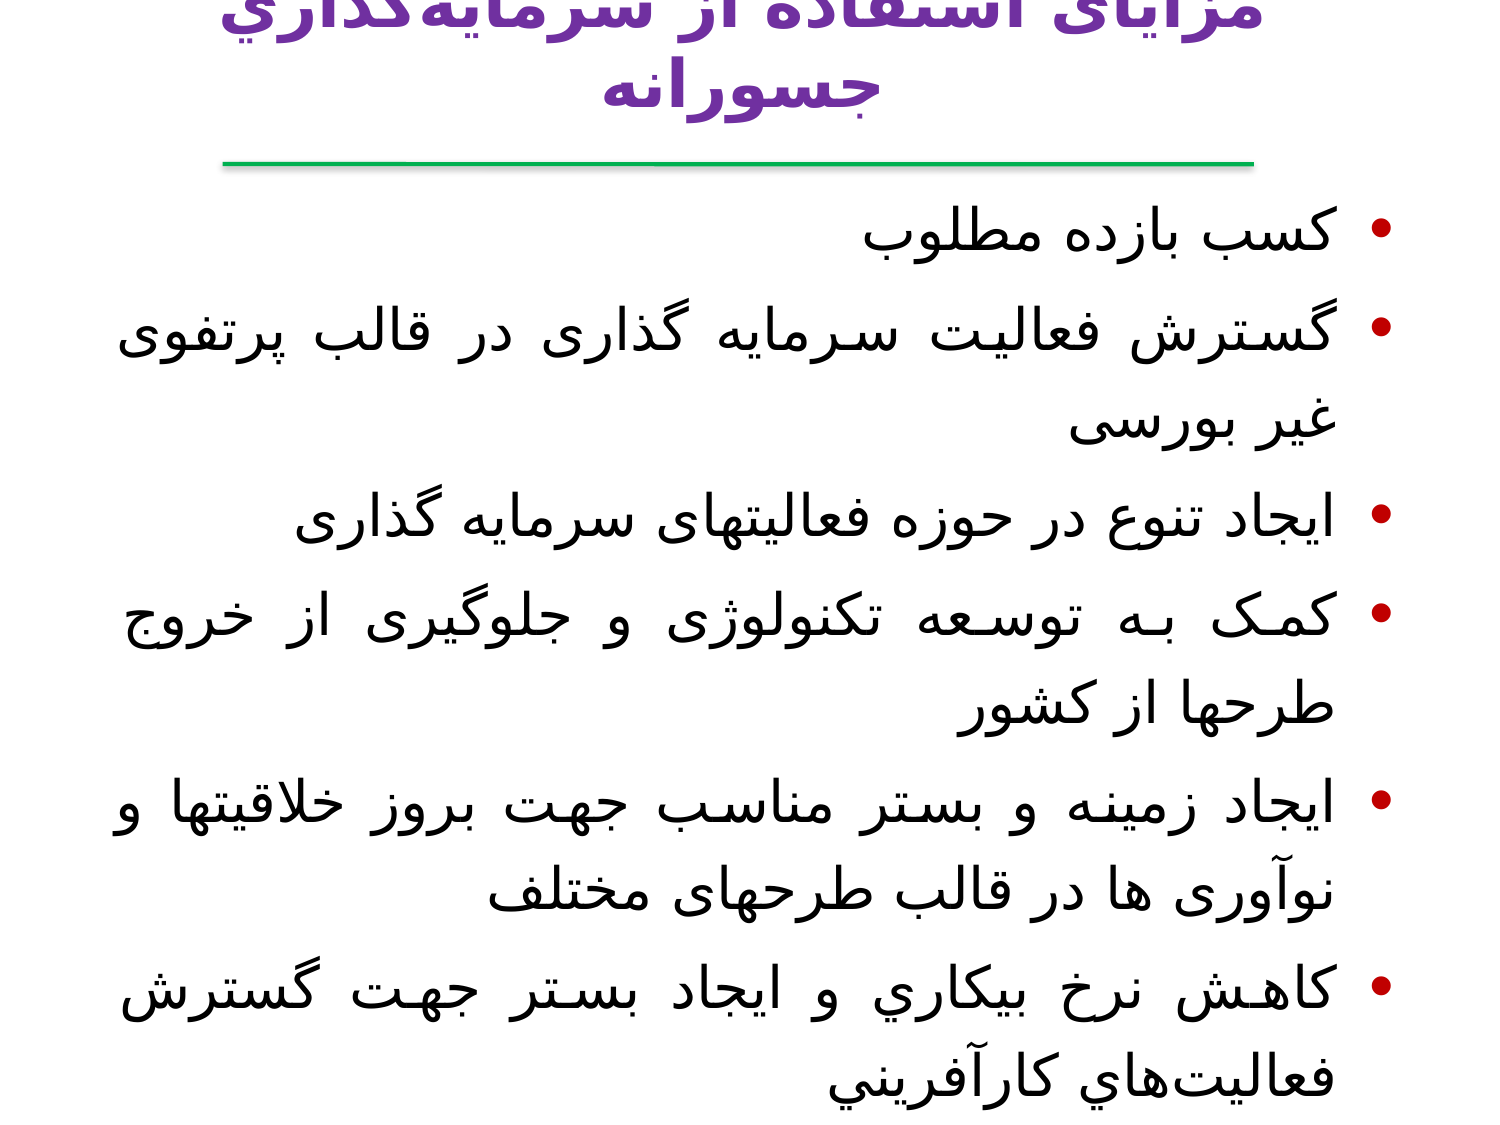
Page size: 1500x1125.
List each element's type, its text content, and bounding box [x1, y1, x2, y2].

text_box کسب بازده مطلوب گسترش فعالیت سرمایه گذاری در قالب پرتفوی غیر بورسی ایجاد تنوع در حوزه فعالیتهای سرمایه گذاری کمک به توسعه تکنولوژی و جلوگیری از خروج طرحها از کشور ایجاد زمینه و بستر مناسب جهت بروز خلاقیتها و نوآوری ها در قالب طرحهای مختلف کاهش نرخ بيکاري و ايجاد بستر جهت گسترش فعاليت‌هاي کارآفريني [93, 167, 1409, 1023]
text_box مزایای استفاده از سرمايه‌گذاري جسورانه [105, 35, 1381, 136]
